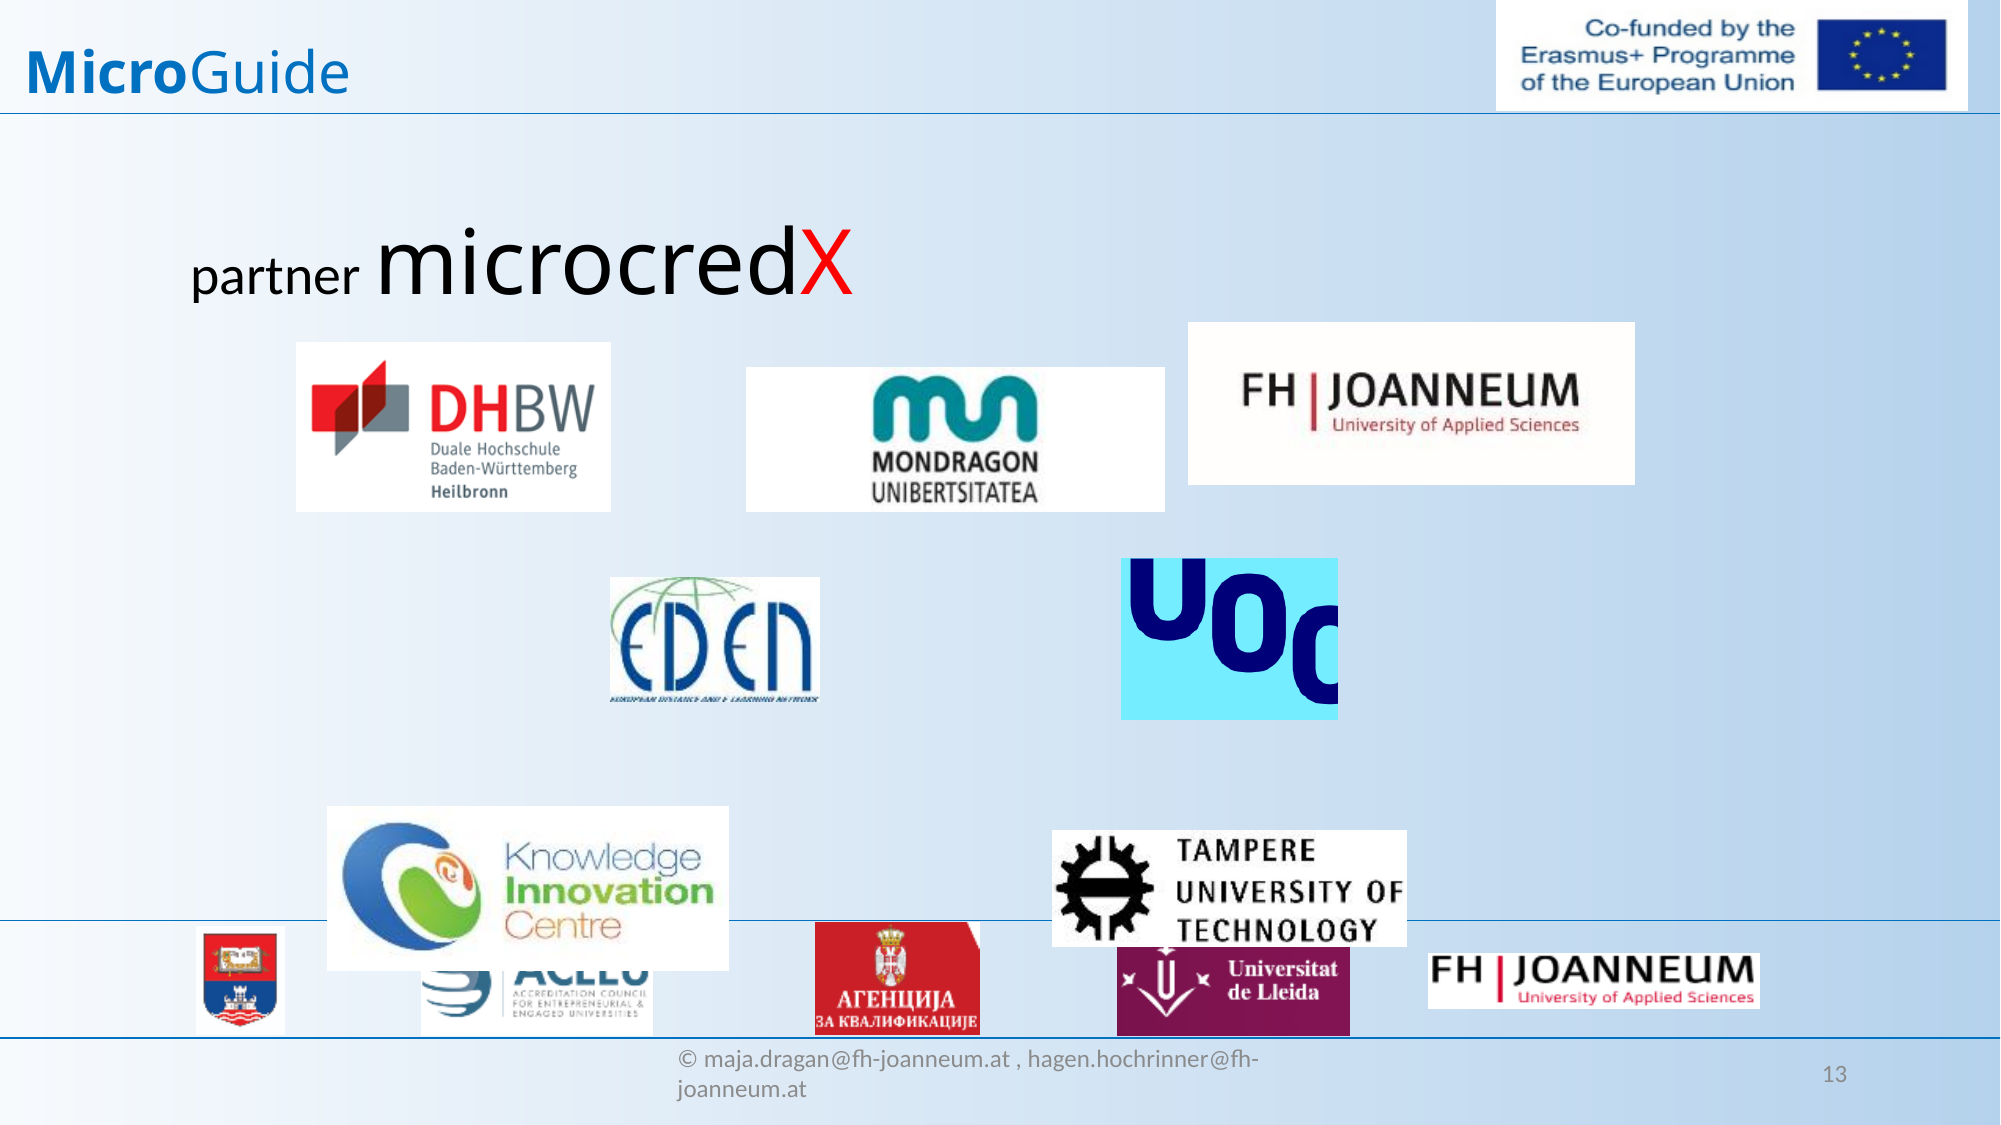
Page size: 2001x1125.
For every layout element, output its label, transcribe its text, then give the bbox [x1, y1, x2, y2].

picture [610, 577, 820, 702]
picture [1052, 830, 1407, 1036]
picture [296, 342, 611, 512]
footer © maja.dragan@fh-joanneum.at , hagen.hochrinner@fh-joanneum.at [662, 1042, 1338, 1103]
picture [746, 367, 1165, 512]
slide_number 13 [1412, 1042, 1863, 1103]
picture [1121, 558, 1338, 720]
picture [815, 922, 980, 1035]
picture [196, 926, 285, 1035]
picture [1428, 953, 1760, 1009]
picture [327, 806, 729, 1036]
picture [1496, 0, 1968, 111]
text_box partner microcredX [175, 209, 1587, 323]
picture [1188, 322, 1635, 485]
